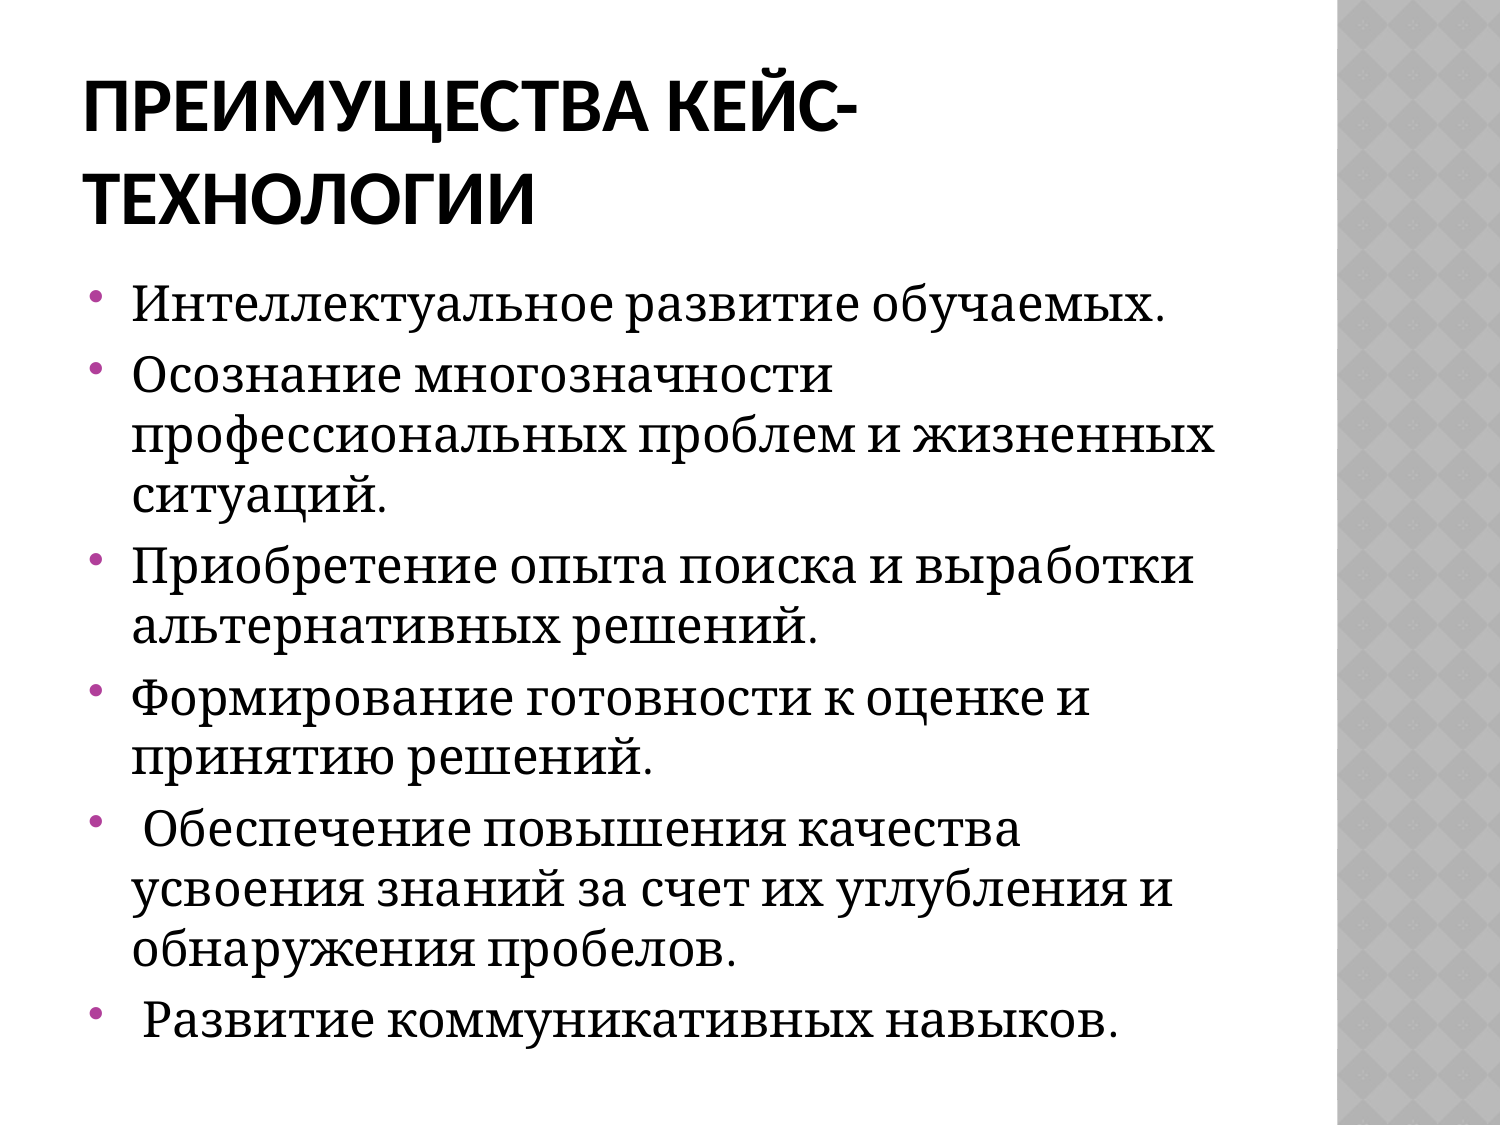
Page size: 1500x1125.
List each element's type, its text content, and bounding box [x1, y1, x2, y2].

title Преимущества кейс-технологии [75, 52, 1263, 240]
list Интеллектуальное развитие обучаемых. Осознание многозначности профессиональных проблем и жизненных ситуаций. Приобретение опыта поиска и выработки альтернативных решений. Формирование готовности к оценке и принятию решений. Обеспечение повышения качества усвоения знаний за счет их углубления и обнаружения пробелов. Развитие коммуникативных навыков. [75, 264, 1263, 1059]
